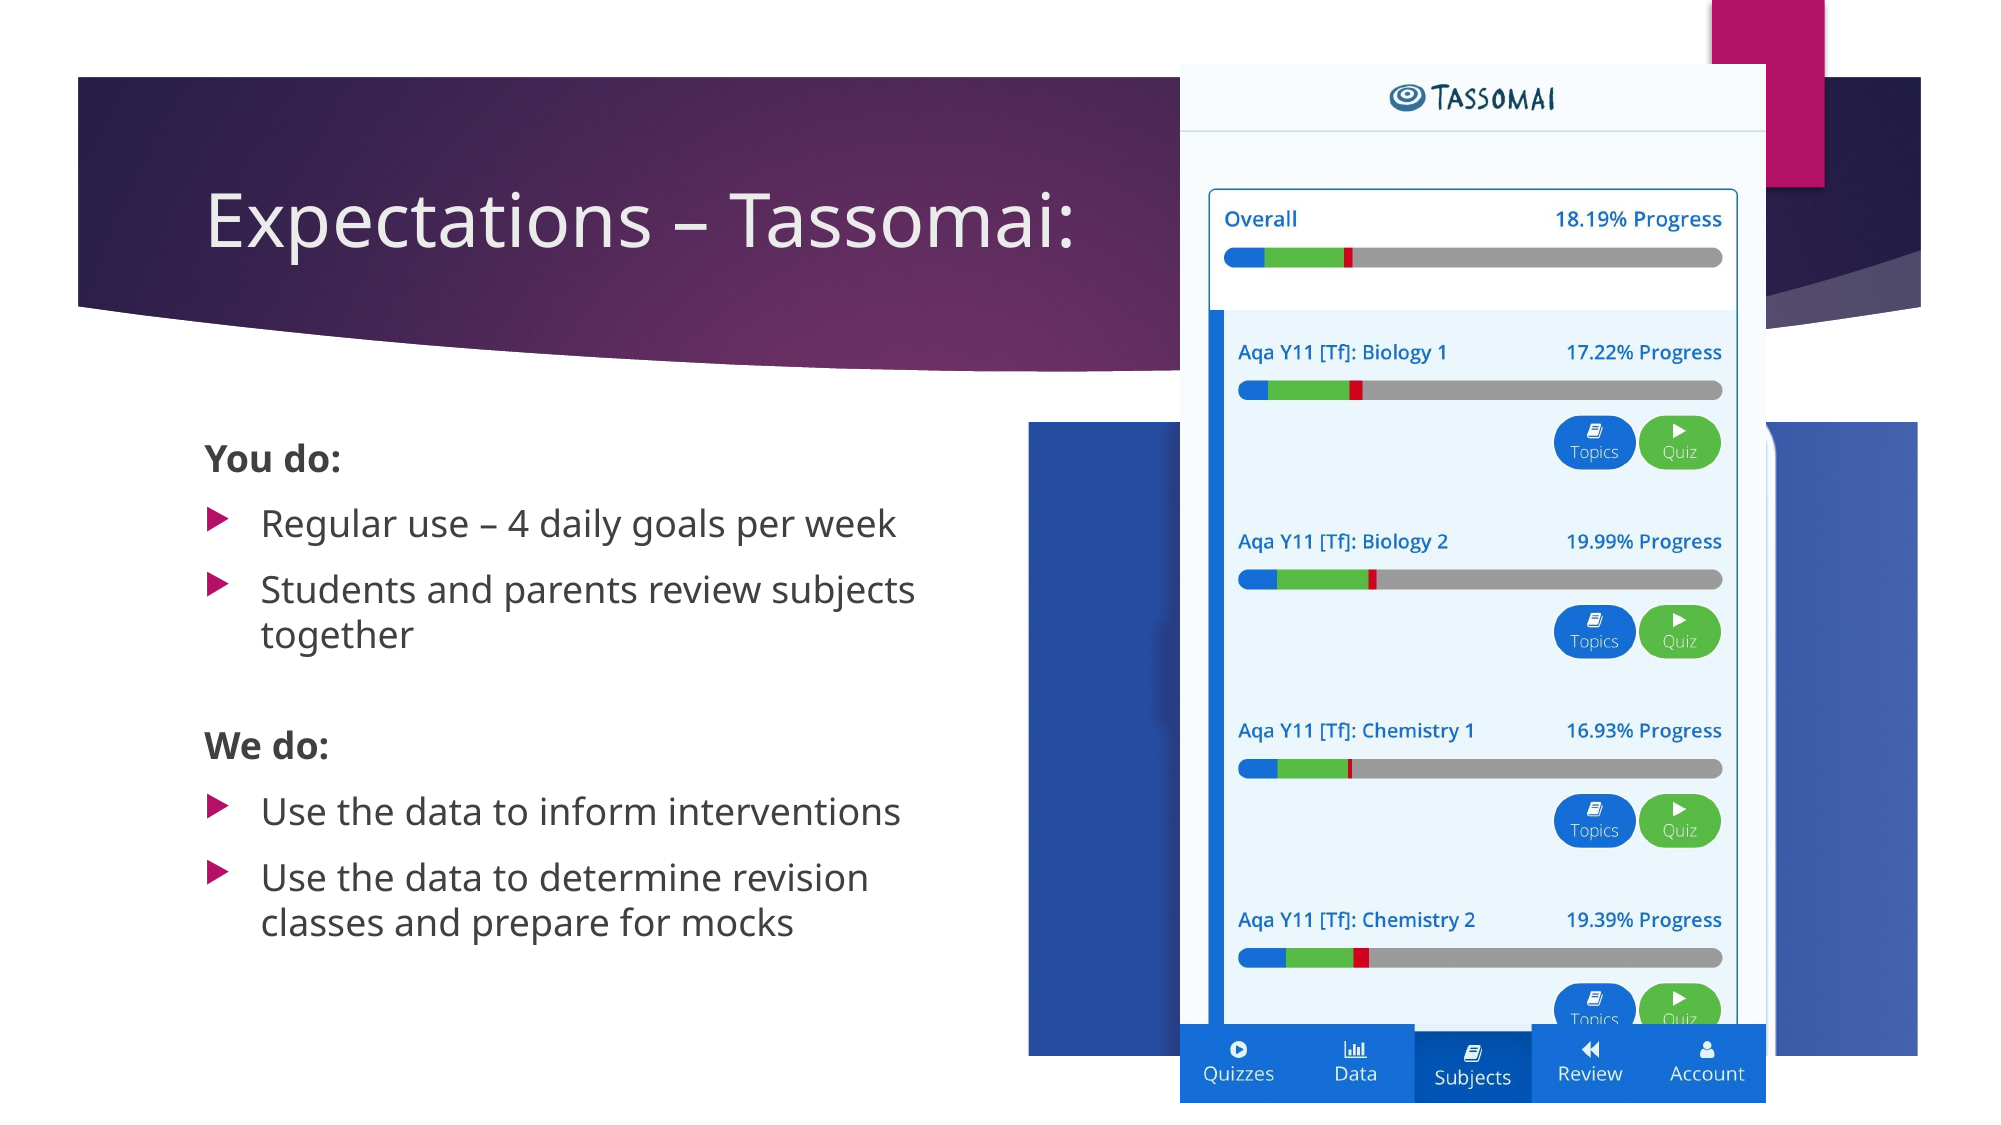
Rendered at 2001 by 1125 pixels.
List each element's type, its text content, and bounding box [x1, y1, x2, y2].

title Expectations – Tassomai: [189, 159, 1174, 276]
list You do: Regular use – 4 daily goals per week Students and parents review subjects together We do: Use the data to inform interventions Use the data to determine revision classes and prepare for mocks [189, 427, 998, 988]
picture [1028, 64, 1918, 1104]
